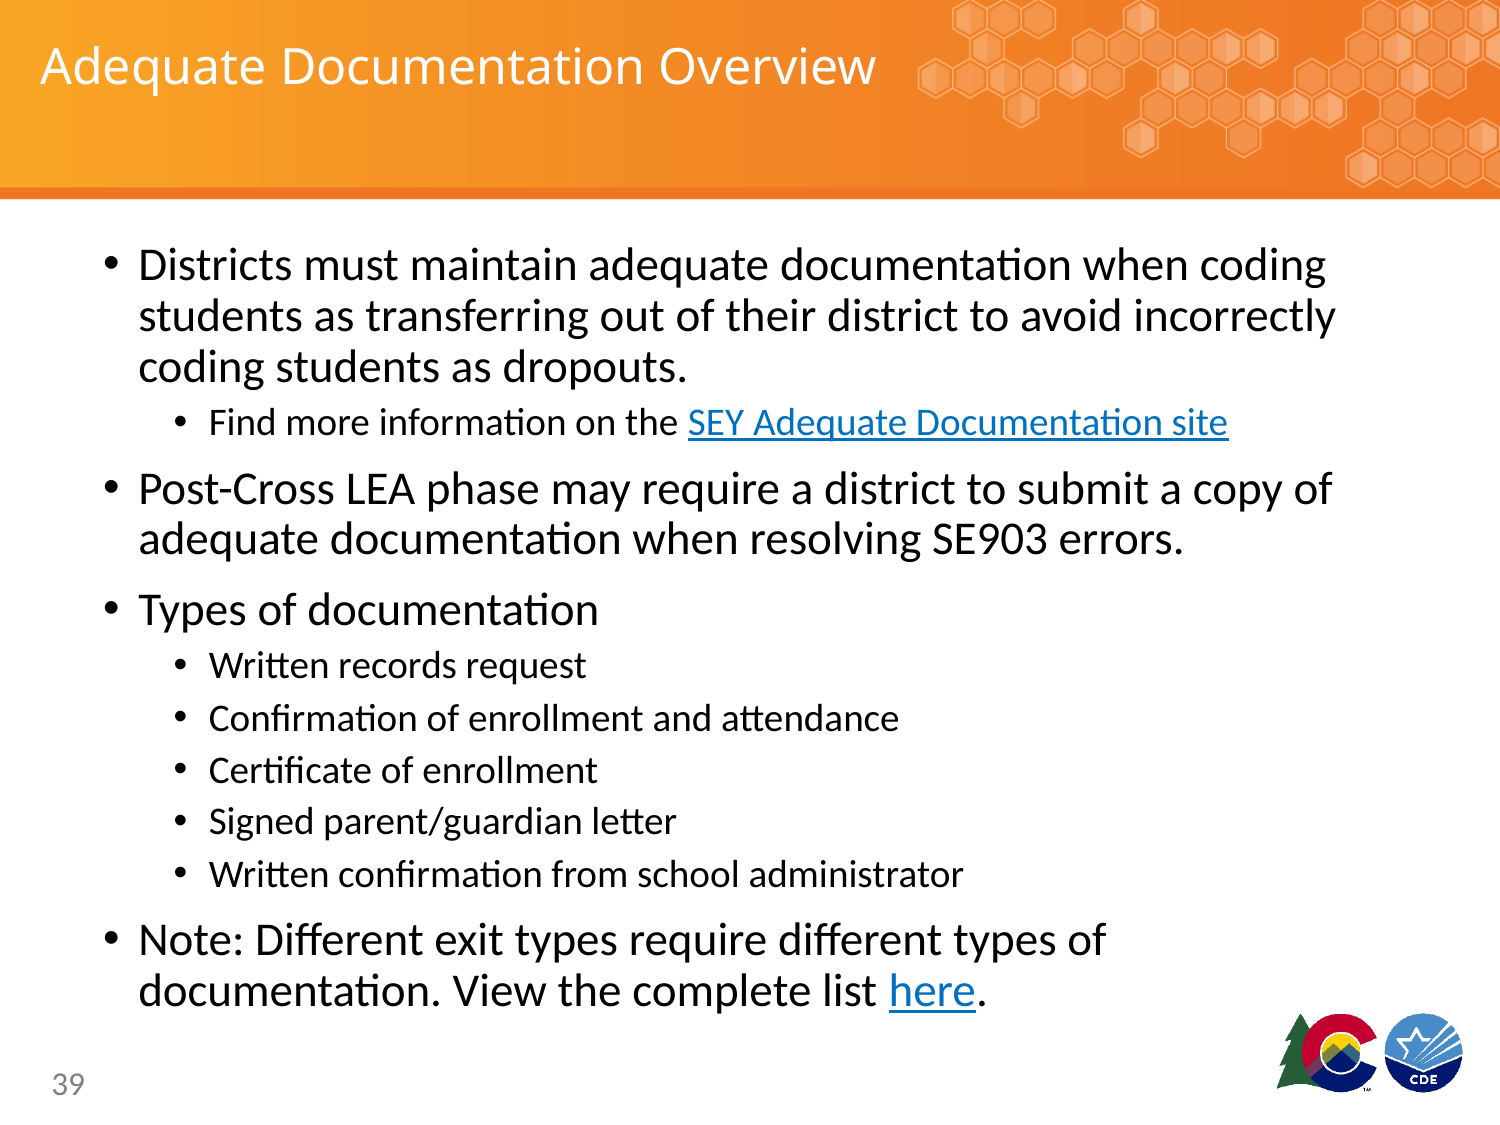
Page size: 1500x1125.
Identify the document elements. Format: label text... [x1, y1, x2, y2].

slide_number 39 [36, 1054, 375, 1115]
title Adequate Documentation Overview [40, 41, 1038, 166]
picture [1275, 1012, 1463, 1093]
list Districts must maintain adequate documentation when coding students as transferring out of their district to avoid incorrectly coding students as dropouts. Find more information on the SEY Adequate Documentation site Post-Cross LEA phase may require a district to submit a copy of adequate documentation when resolving SE903 errors. Types of documentation Written records request Confirmation of enrollment and attendance Certificate of enrollment Signed parent/guardian letter Written confirmation from school administrator Note: Different exit types require different types of documentation. View the complete list here. [103, 239, 1397, 1025]
picture [0, 0, 1500, 200]
